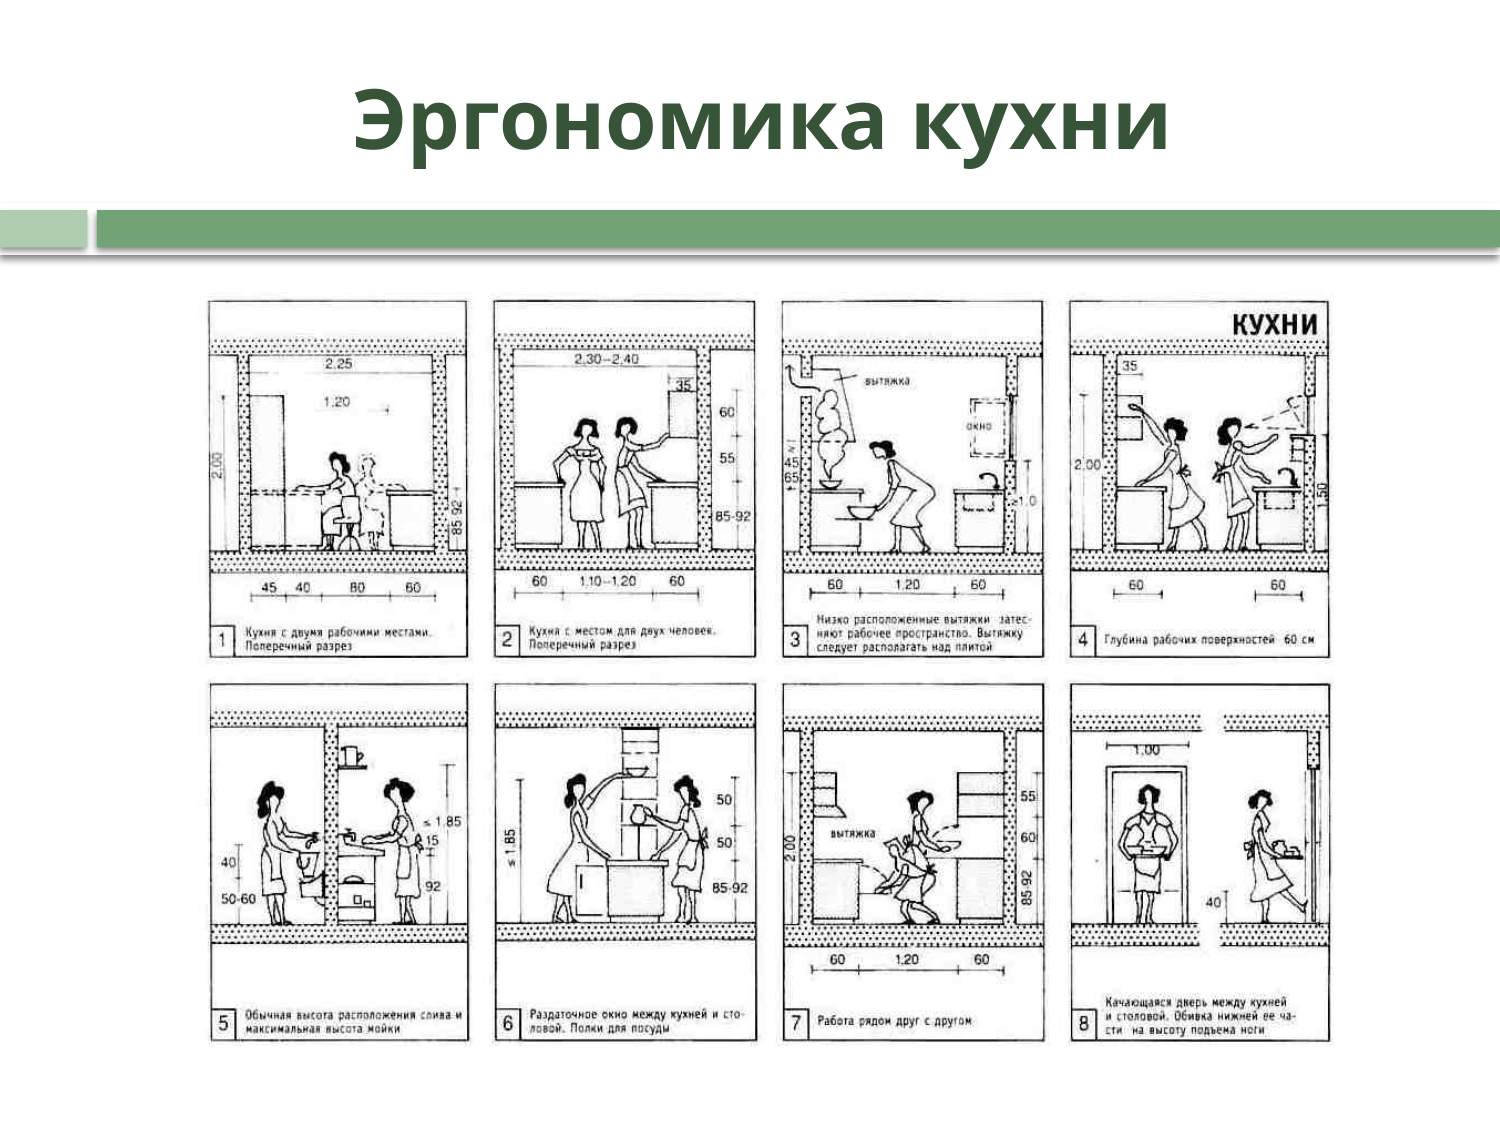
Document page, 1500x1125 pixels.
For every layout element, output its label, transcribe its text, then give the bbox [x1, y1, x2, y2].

picture [198, 292, 1348, 1056]
title Эргономика кухни [99, 44, 1425, 188]
